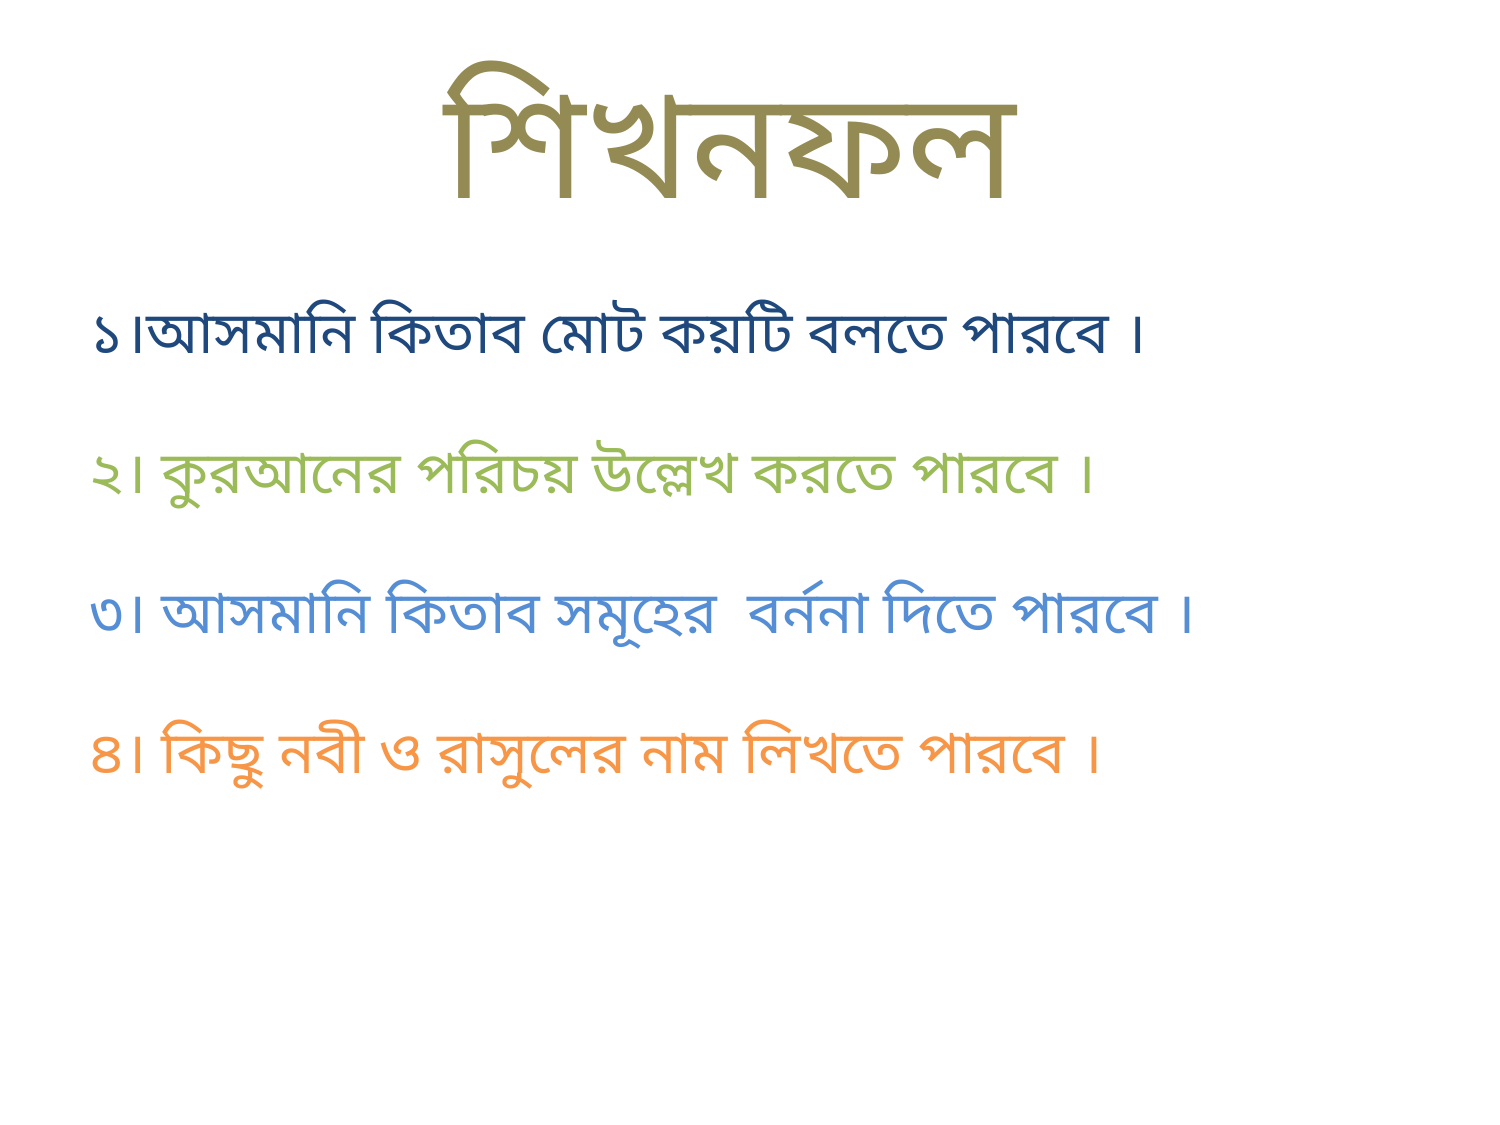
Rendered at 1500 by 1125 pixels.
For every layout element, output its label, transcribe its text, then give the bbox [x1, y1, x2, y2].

text_box ১।আসমানি কিতাব মোট কয়টি বলতে পারবে । ২। কুরআনের পরিচয় উল্লেখ করতে পারবে । ৩। আসমানি কিতাব সমূহের বর্ননা দিতে পারবে । ৪। কিছু নবী ও রাসুলের নাম লিখতে পারবে । [75, 287, 1475, 793]
title শিখনফল [75, 45, 1425, 233]
